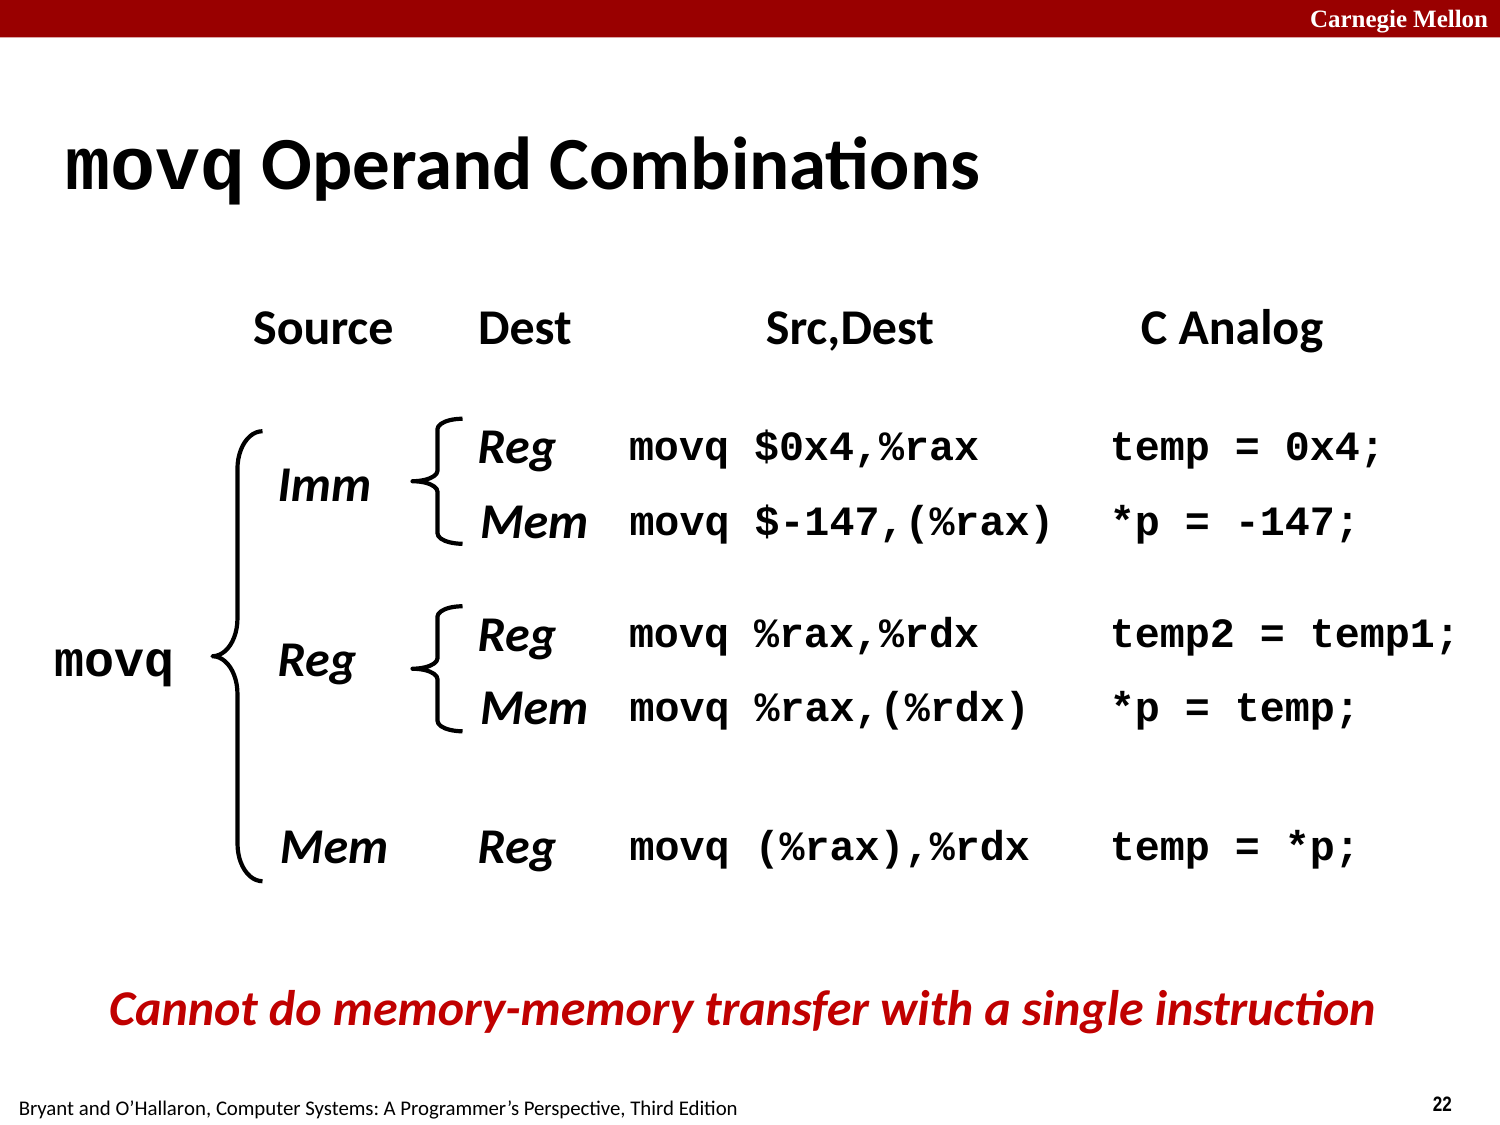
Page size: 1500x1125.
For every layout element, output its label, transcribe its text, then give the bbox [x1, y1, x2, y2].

text_box Source [238, 287, 409, 363]
text_box *p = -147; [1095, 486, 1375, 551]
text_box Reg [462, 406, 572, 481]
text_box Mem [465, 481, 604, 556]
text_box Reg [462, 806, 572, 881]
text_box movq $0x4,%rax [614, 411, 995, 476]
text_box Reg [263, 618, 372, 694]
text_box movq (%rax),%rdx [614, 811, 1045, 876]
title movq Operand Combinations [49, 112, 1226, 207]
text_box temp = 0x4; [1094, 411, 1400, 476]
text_box Reg [462, 593, 572, 669]
text_box temp = *p; [1095, 811, 1375, 876]
text_box Src,Dest [751, 287, 950, 363]
text_box C Analog [1126, 287, 1339, 363]
text_box movq [39, 618, 190, 694]
text_box [412, 418, 463, 544]
text_box *p = temp; [1095, 671, 1375, 737]
list Cannot do memory-memory transfer with a single instruction [74, 974, 1411, 1063]
text_box [412, 606, 463, 732]
text_box Mem [465, 666, 604, 742]
text_box movq %rax,%rdx [614, 598, 995, 664]
text_box Dest [463, 287, 587, 363]
text_box Mem [265, 806, 404, 881]
text_box movq $-147,(%rax) [614, 486, 1070, 551]
text_box movq %rax,(%rdx) [614, 671, 1045, 737]
text_box [212, 431, 263, 882]
text_box temp2 = temp1; [1094, 598, 1475, 664]
text_box Imm [263, 443, 387, 519]
